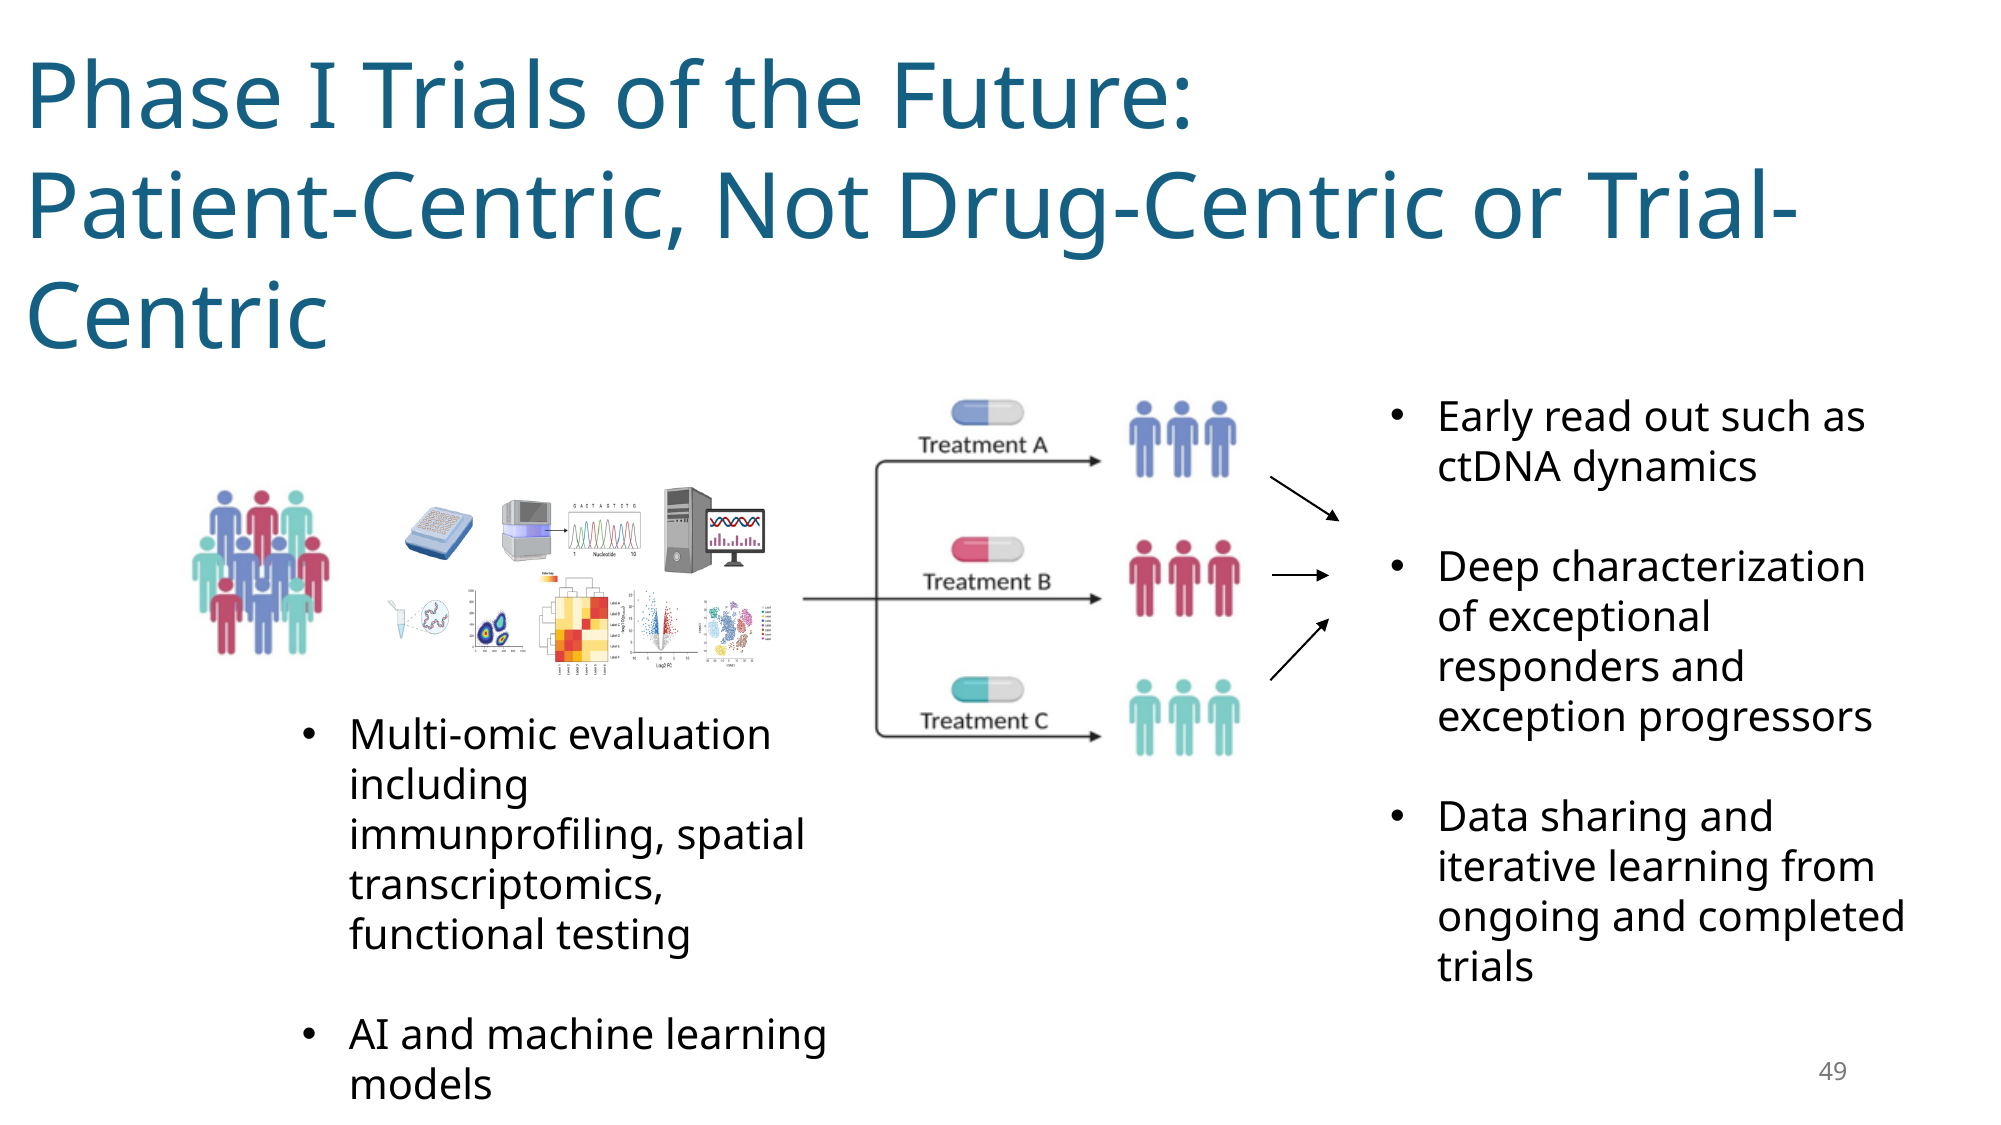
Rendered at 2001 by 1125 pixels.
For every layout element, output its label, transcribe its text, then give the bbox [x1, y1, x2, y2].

picture [175, 453, 353, 702]
picture [802, 363, 1252, 791]
text_box Phase I Trials of the Future: Patient-Centric, Not Drug-Centric or Trial-Centric [10, 29, 1990, 374]
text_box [1269, 618, 1330, 681]
text_box Multi-omic evaluation including immunprofiling, spatial transcriptomics, functional testing AI and machine learning models [287, 700, 868, 1116]
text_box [1269, 476, 1340, 522]
slide_number 49 [1412, 1042, 1863, 1103]
picture [370, 453, 785, 702]
text_box Early read out such as ctDNA dynamics Deep characterization of exceptional responders and exception progressors Data sharing and iterative learning from ongoing and completed trials [1375, 382, 1926, 998]
